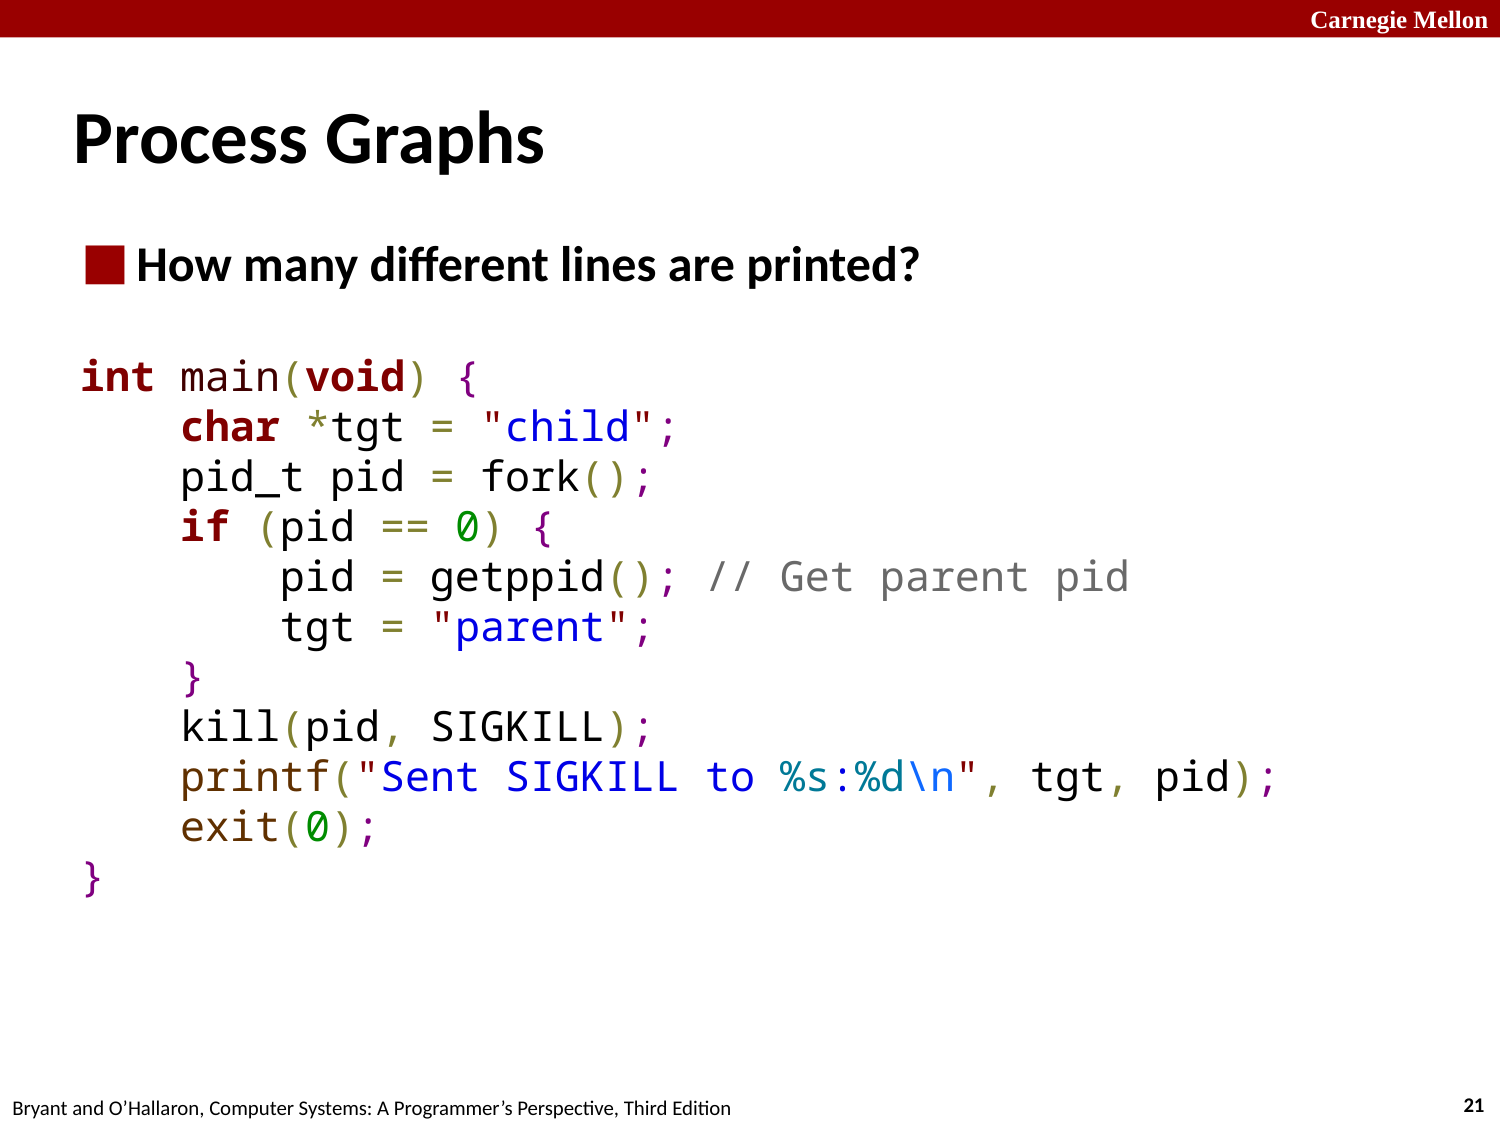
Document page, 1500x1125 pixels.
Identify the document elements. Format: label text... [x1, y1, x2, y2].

list How many different lines are printed? int main(void) { char *tgt = "child"; pid_t pid = fork(); if (pid == 0) { pid = getppid(); // Get parent pid tgt = "parent"; } kill(pid, SIGKILL); printf("Sent SIGKILL to %s:%d\n", tgt, pid); exit(0); } [65, 223, 1361, 1040]
title Process Graphs [58, 71, 1304, 197]
